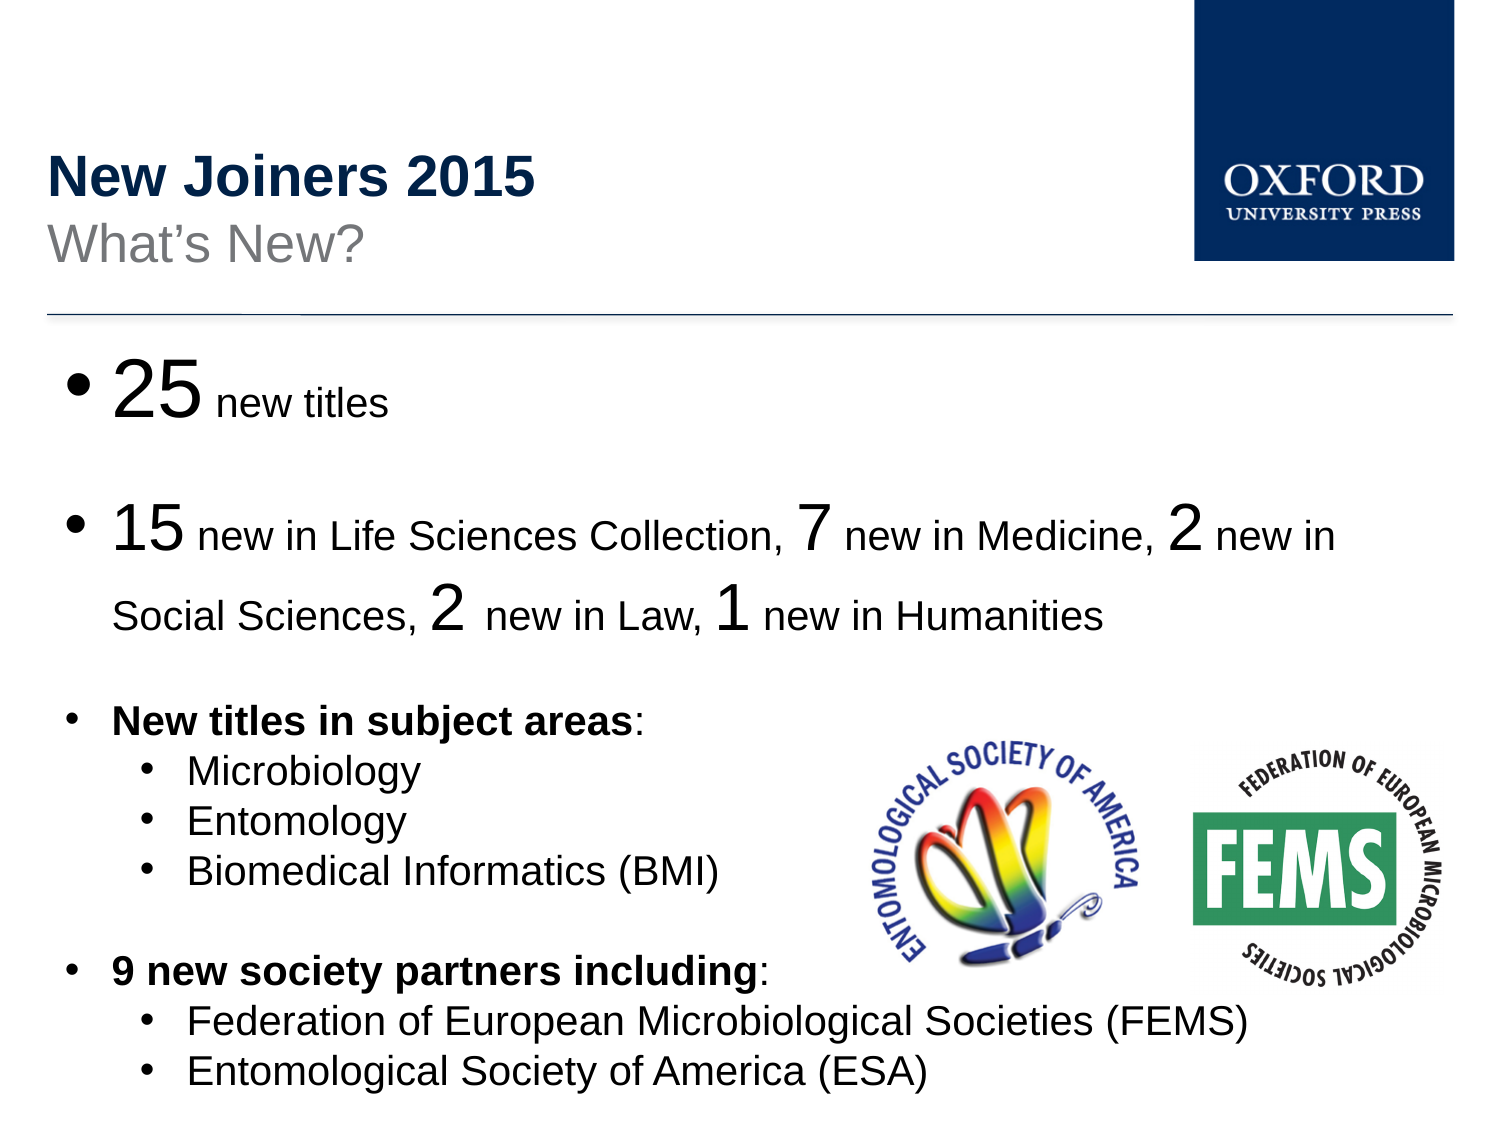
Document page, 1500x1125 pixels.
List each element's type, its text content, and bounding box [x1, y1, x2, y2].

picture [1190, 741, 1445, 996]
list What’s New? [47, 208, 1186, 288]
picture [864, 735, 1147, 984]
title New Joiners 2015 [47, 0, 1186, 208]
text_box 25 new titles 15 new in Life Sciences Collection, 7 new in Medicine, 2 new in Social Sciences, 2 new in Law, 1 new in Humanities New titles in subject areas: Microbiology Entomology Biomedical Informatics (BMI) 9 new society partners including: Federation of European Microbiological Societies (FEMS) Entomological Society of America (ESA) [50, 326, 1444, 1102]
picture [1194, 0, 1455, 261]
